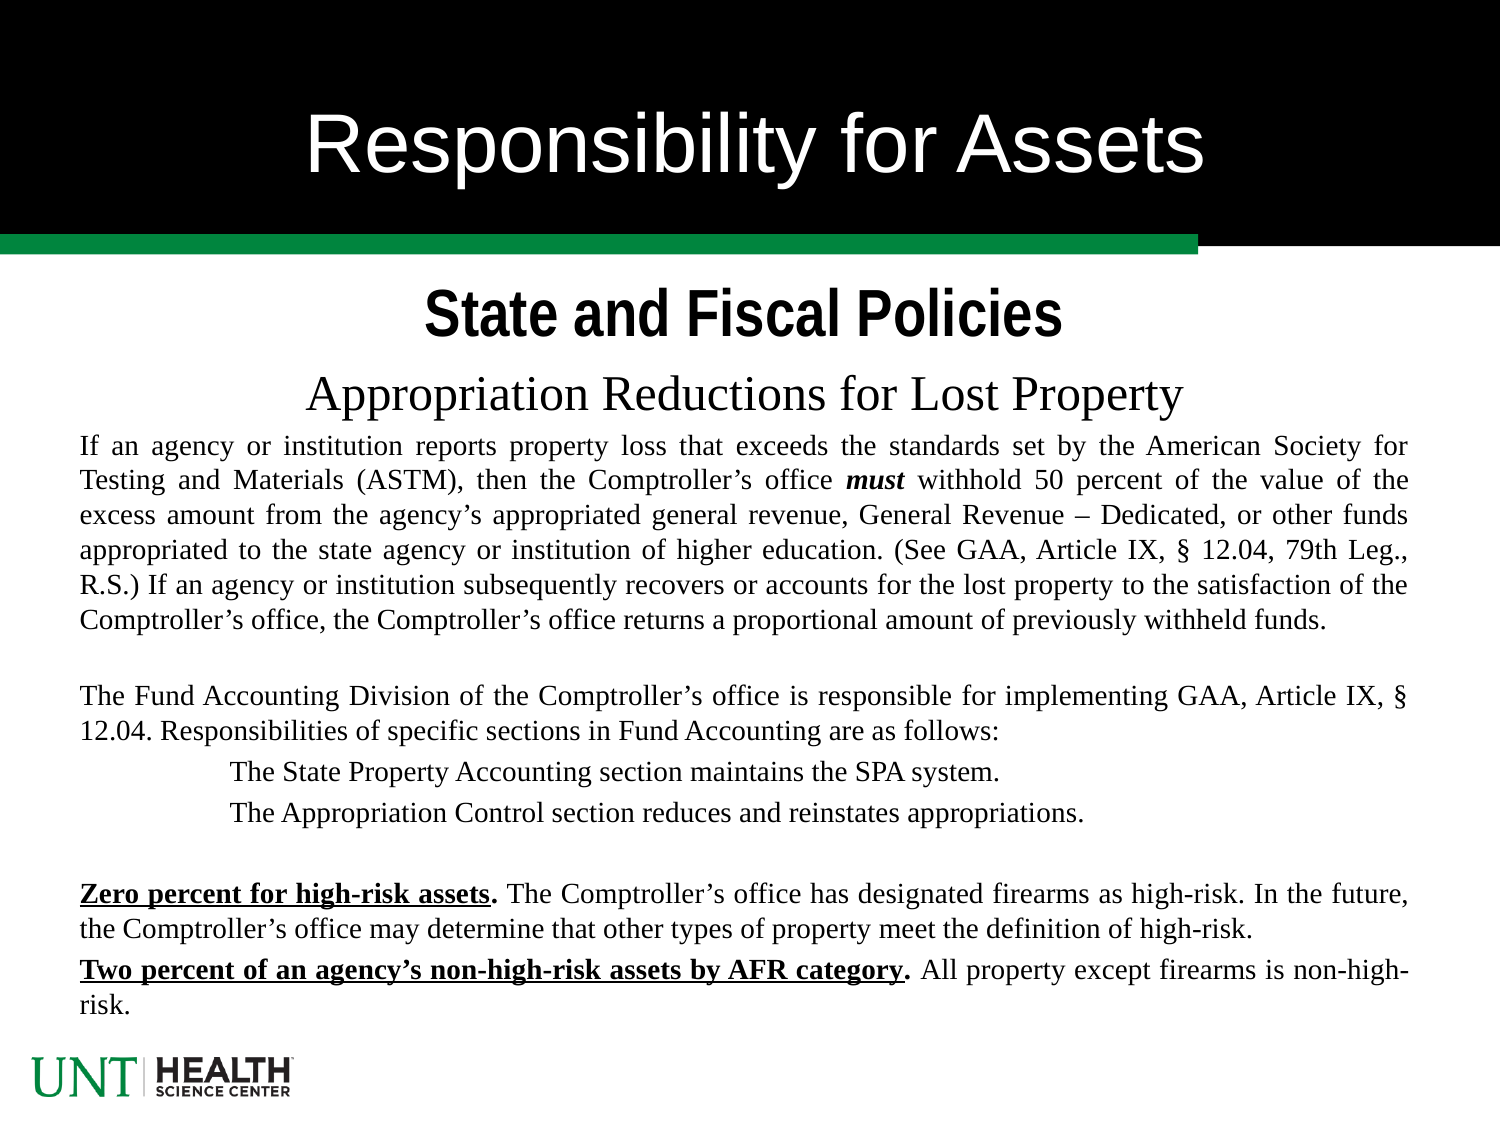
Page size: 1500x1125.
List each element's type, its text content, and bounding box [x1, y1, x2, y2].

picture [31, 1057, 294, 1097]
list State and Fiscal Policies Appropriation Reductions for Lost Property If an agency or institution reports property loss that exceeds the standards set by the American Society for Testing and Materials (ASTM), then the Comptroller’s office must withhold 50 percent of the value of the excess amount from the agency’s appropriated general revenue, General Revenue – Dedicated, or other funds appropriated to the state agency or institution of higher education. (See GAA, Article IX, § 12.04, 79th Leg., R.S.) If an agency or institution subsequently recovers or accounts for the lost property to the satisfaction of the Comptroller’s office, the Comptroller’s office returns a proportional amount of previously withheld funds. The Fund Accounting Division of the Comptroller’s office is responsible for implementing GAA, Article IX, § 12.04. Responsibilities of specific sections in Fund Accounting are as follows: The State Property Accounting section maintains the SPA system. The Appropriation Control section reduces and reinstates appropriations. Zero percent for high-risk assets. The Comptroller’s office has designated firearms as high-risk. In the future, the Comptroller’s office may determine that other types of property meet the definition of high-risk. Two percent of an agency’s non-high-risk assets by AFR category. All property except firearms is non-high-risk. [64, 262, 1426, 1039]
title Responsibility for Assets [61, 44, 1450, 233]
